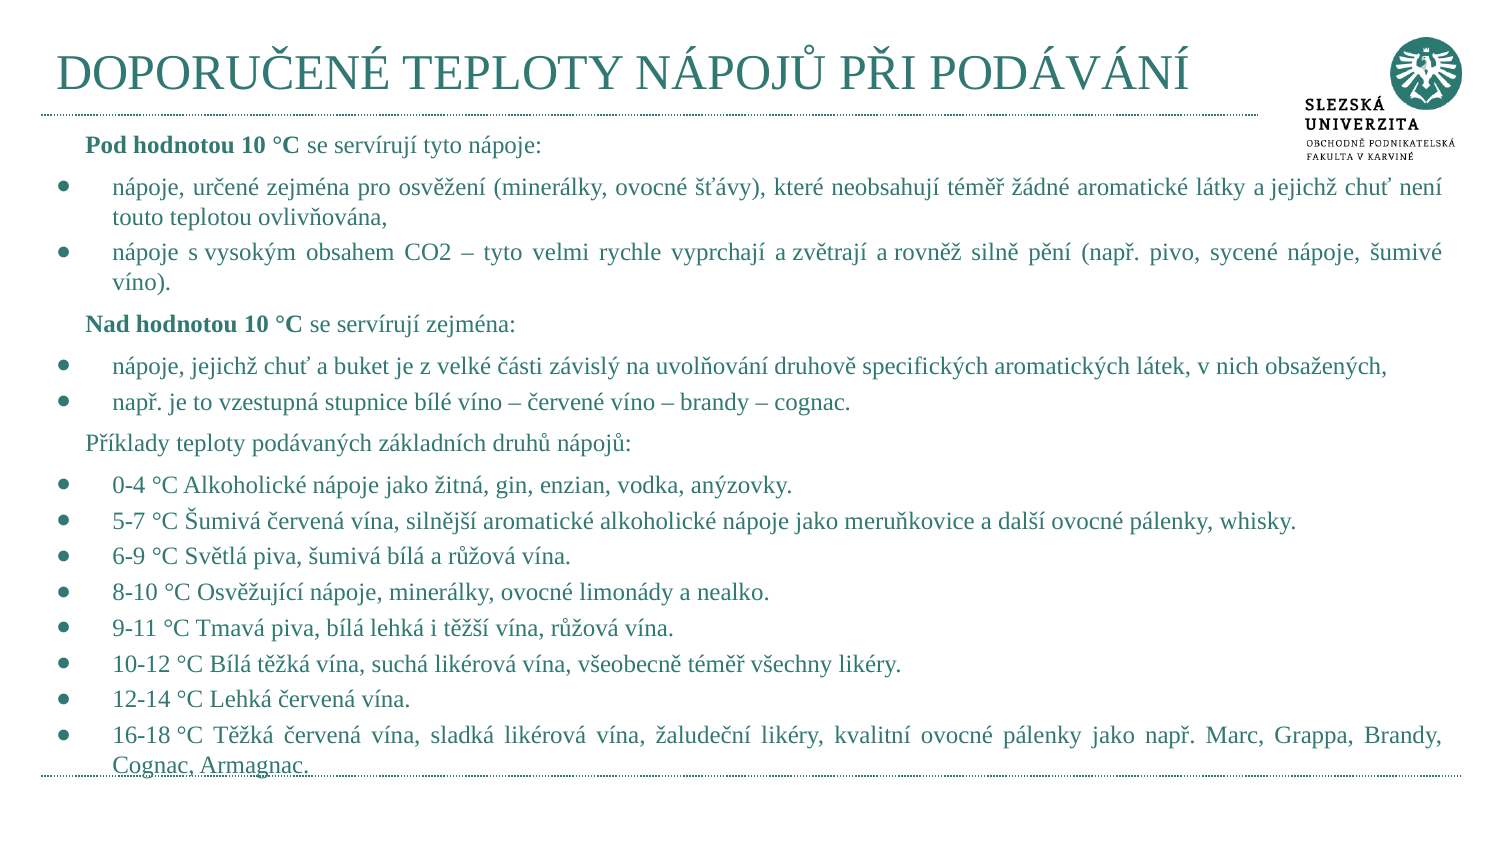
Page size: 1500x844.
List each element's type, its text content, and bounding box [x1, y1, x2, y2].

text_box Pod hodnotou 10 °C se servírují tyto nápoje: nápoje, určené zejména pro osvěžení (minerálky, ovocné šťávy), které neobsahují téměř žádné aromatické látky a jejichž chuť není touto teplotou ovlivňována, nápoje s vysokým obsahem CO2 – tyto velmi rychle vyprchají a zvětrají a rovněž silně pění (např. pivo, sycené nápoje, šumivé víno). Nad hodnotou 10 °C se servírují zejména: nápoje, jejichž chuť a buket je z velké části závislý na uvolňování druhově specifických aromatických látek, v nich obsažených, např. je to vzestupná stupnice bílé víno – červené víno – brandy – cognac. Příklady teploty podávaných základních druhů nápojů: 0-4 °C Alkoholické nápoje jako žitná, gin, enzian, vodka, anýzovky. 5-7 °C Šumivá červená vína, silnější aromatické alkoholické nápoje jako meruňkovice a další ovocné pálenky, whisky. 6-9 °C Světlá piva, šumivá bílá a růžová vína. 8-10 °C Osvěžující nápoje, minerálky, ovocné limonády a nealko. 9-11 °C Tmavá piva, bílá lehká i těžší vína, růžová vína. 10-12 °C Bílá těžká vína, suchá likérová vína, všeobecně téměř všechny likéry. 12-14 °C Lehká červená vína. 16-18 °C Těžká červená vína, sladká likérová vína, žaludeční likéry, kvalitní ovocné pálenky jako např. Marc, Grappa, Brandy, Cognac, Armagnac. [41, 121, 1459, 786]
title Doporučené teploty nápojů při podávání [41, 32, 1306, 116]
picture [1305, 37, 1462, 160]
